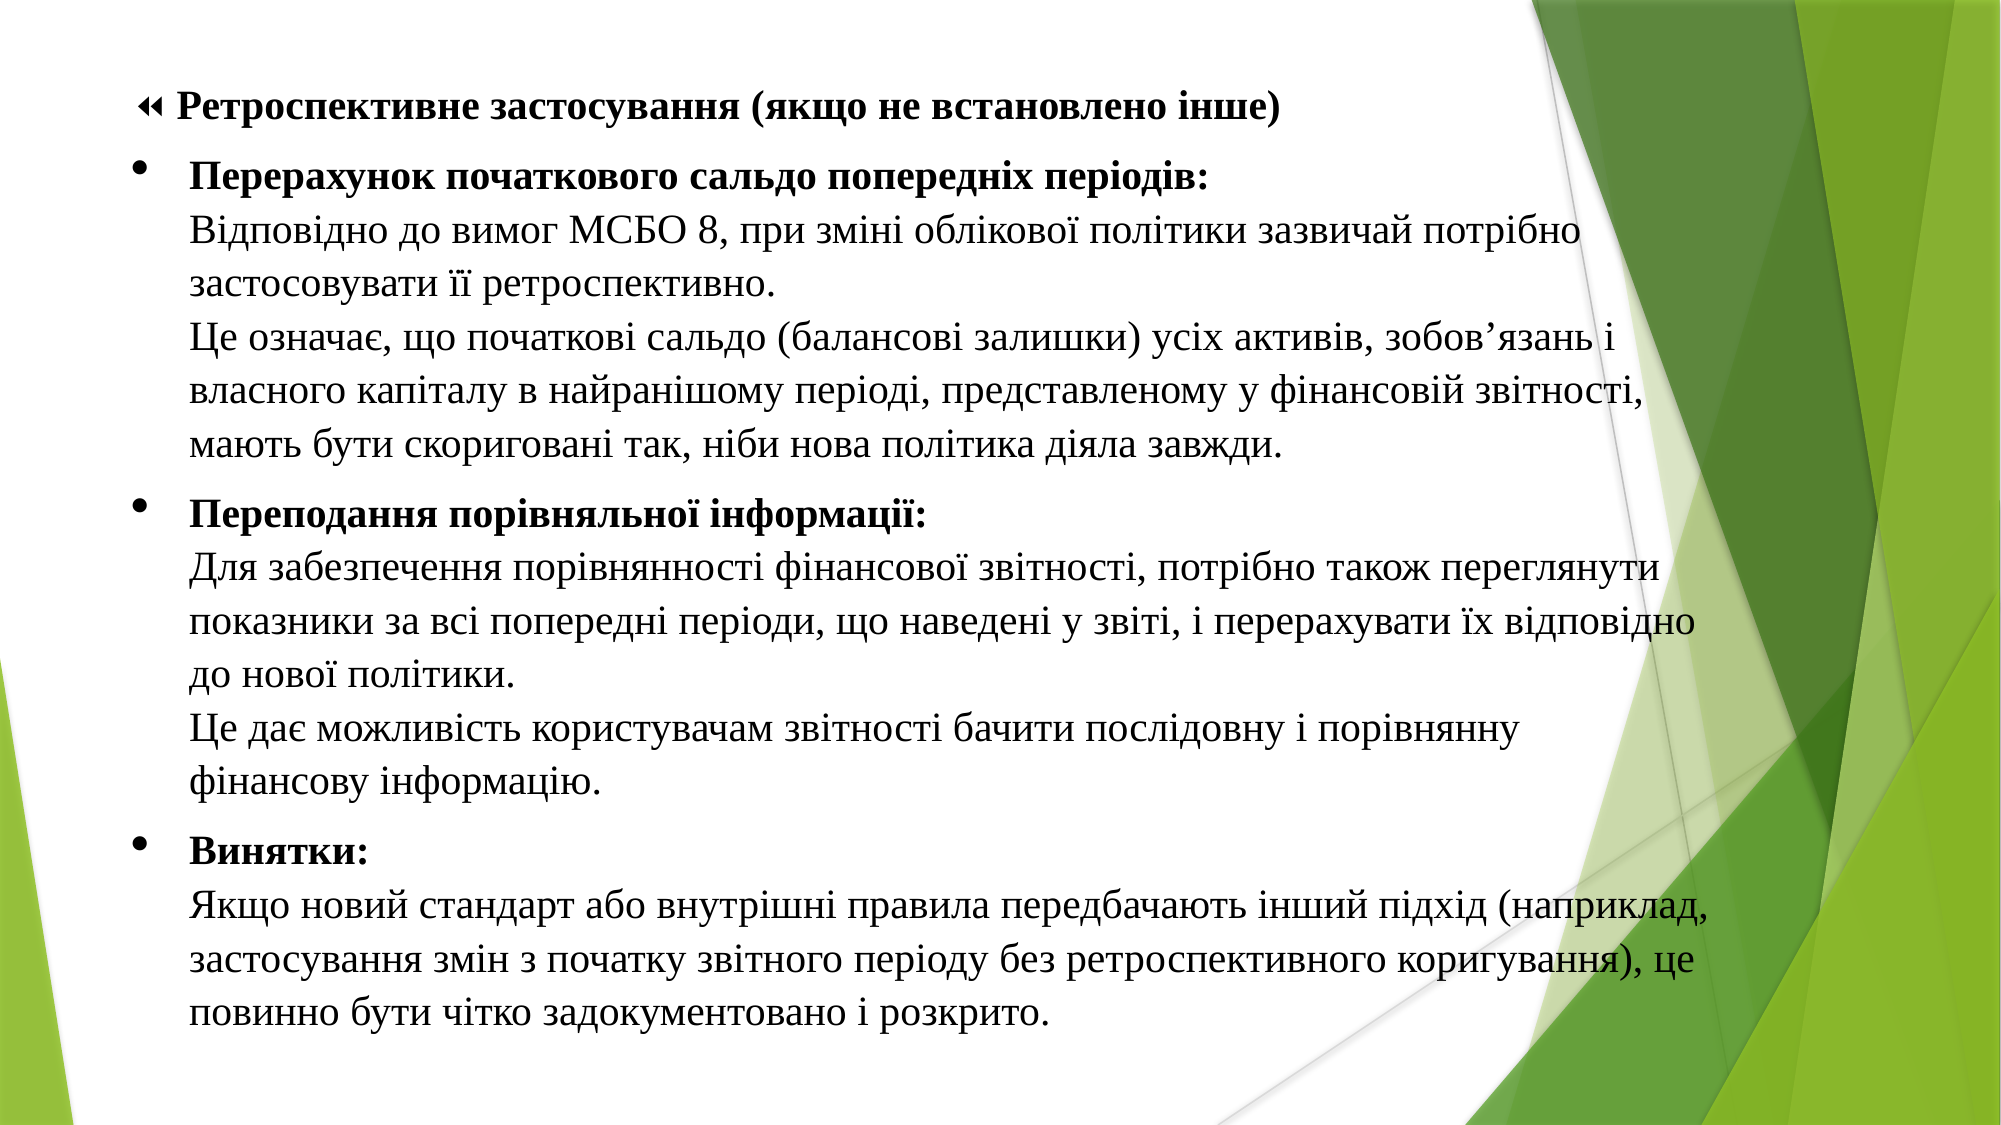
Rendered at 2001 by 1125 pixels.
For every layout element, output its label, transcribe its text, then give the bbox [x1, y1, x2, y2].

text_box ⏪ Ретроспективне застосування (якщо не встановлено інше) Перерахунок початкового сальдо попередніх періодів: Відповідно до вимог МСБО 8, при зміні облікової політики зазвичай потрібно застосовувати її ретроспективно. Це означає, що початкові сальдо (балансові залишки) усіх активів, зобов’язань і власного капіталу в найранішому періоді, представленому у фінансовій звітності, мають бути скориговані так, ніби нова політика діяла завжди. Переподання порівняльної інформації: Для забезпечення порівнянності фінансової звітності, потрібно також переглянути показники за всі попередні періоди, що наведені у звіті, і перерахувати їх відповідно до нової політики. Це дає можливість користувачам звітності бачити послідовну і порівнянну фінансову інформацію. Винятки: Якщо новий стандарт або внутрішні правила передбачають інший підхід (наприклад, застосування змін з початку звітного періоду без ретроспективного коригування), це повинно бути чітко задокументовано і розкрито. [118, 66, 1725, 1042]
